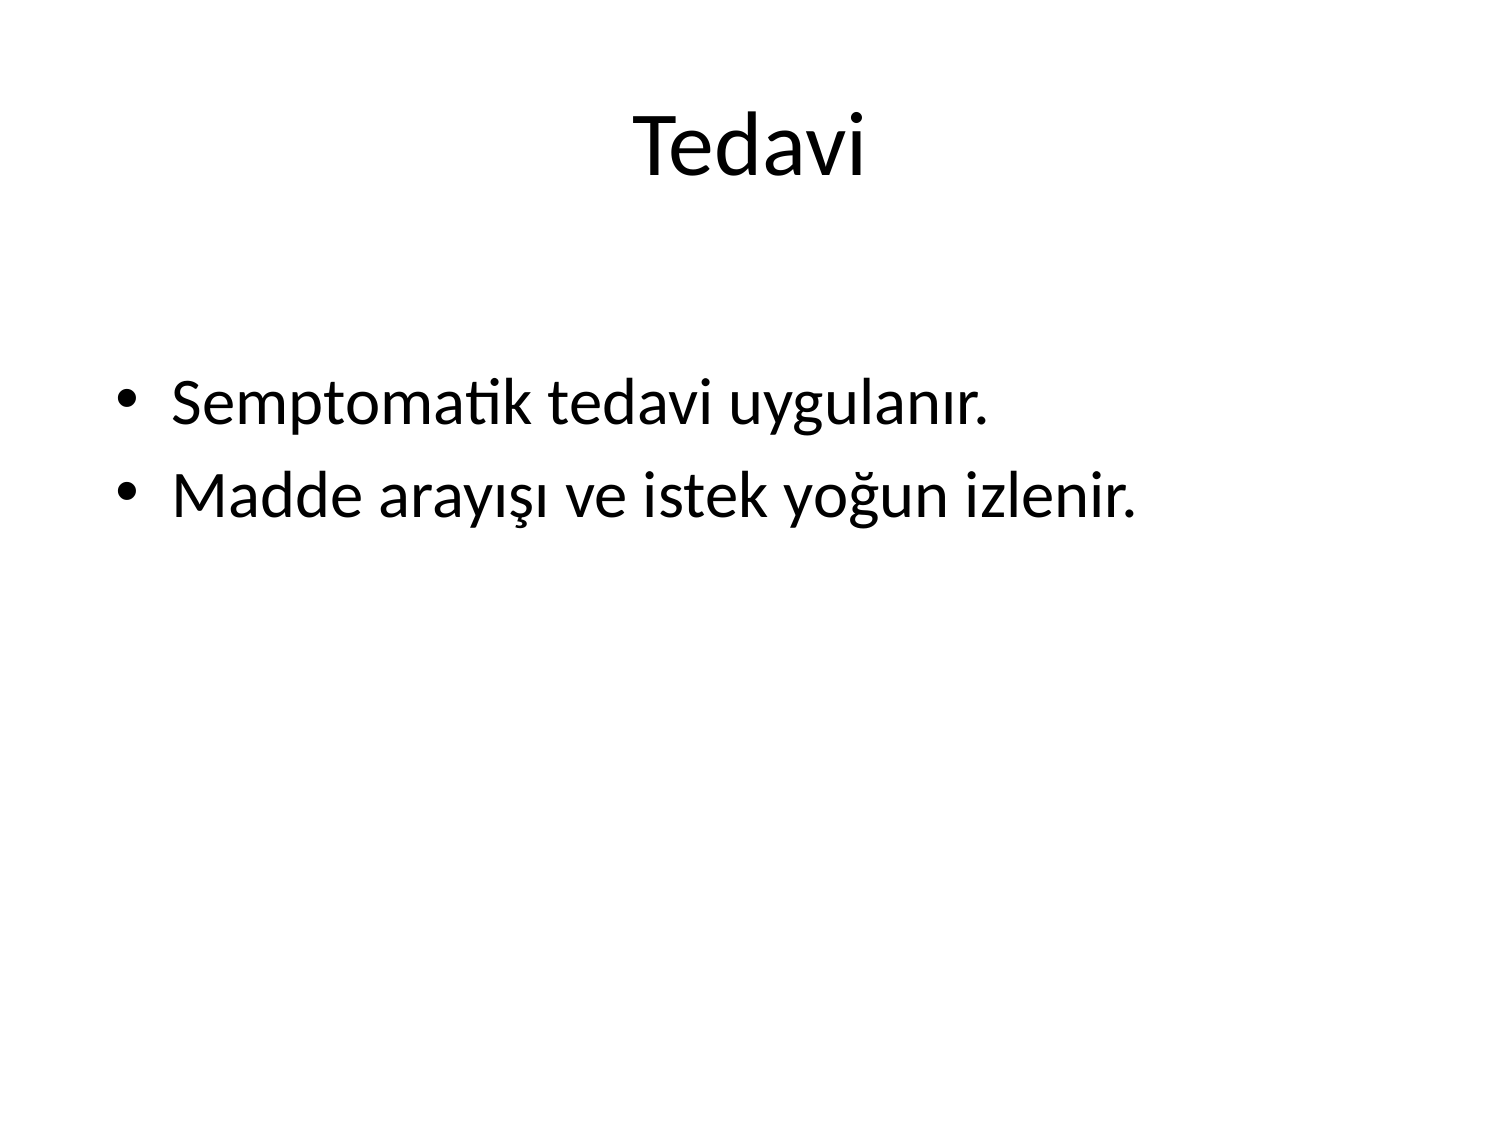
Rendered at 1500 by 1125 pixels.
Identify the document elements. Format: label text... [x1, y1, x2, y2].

list Semptomatik tedavi uygulanır. Madde arayışı ve istek yoğun izlenir. [100, 349, 1451, 1093]
title Tedavi [75, 45, 1425, 233]
